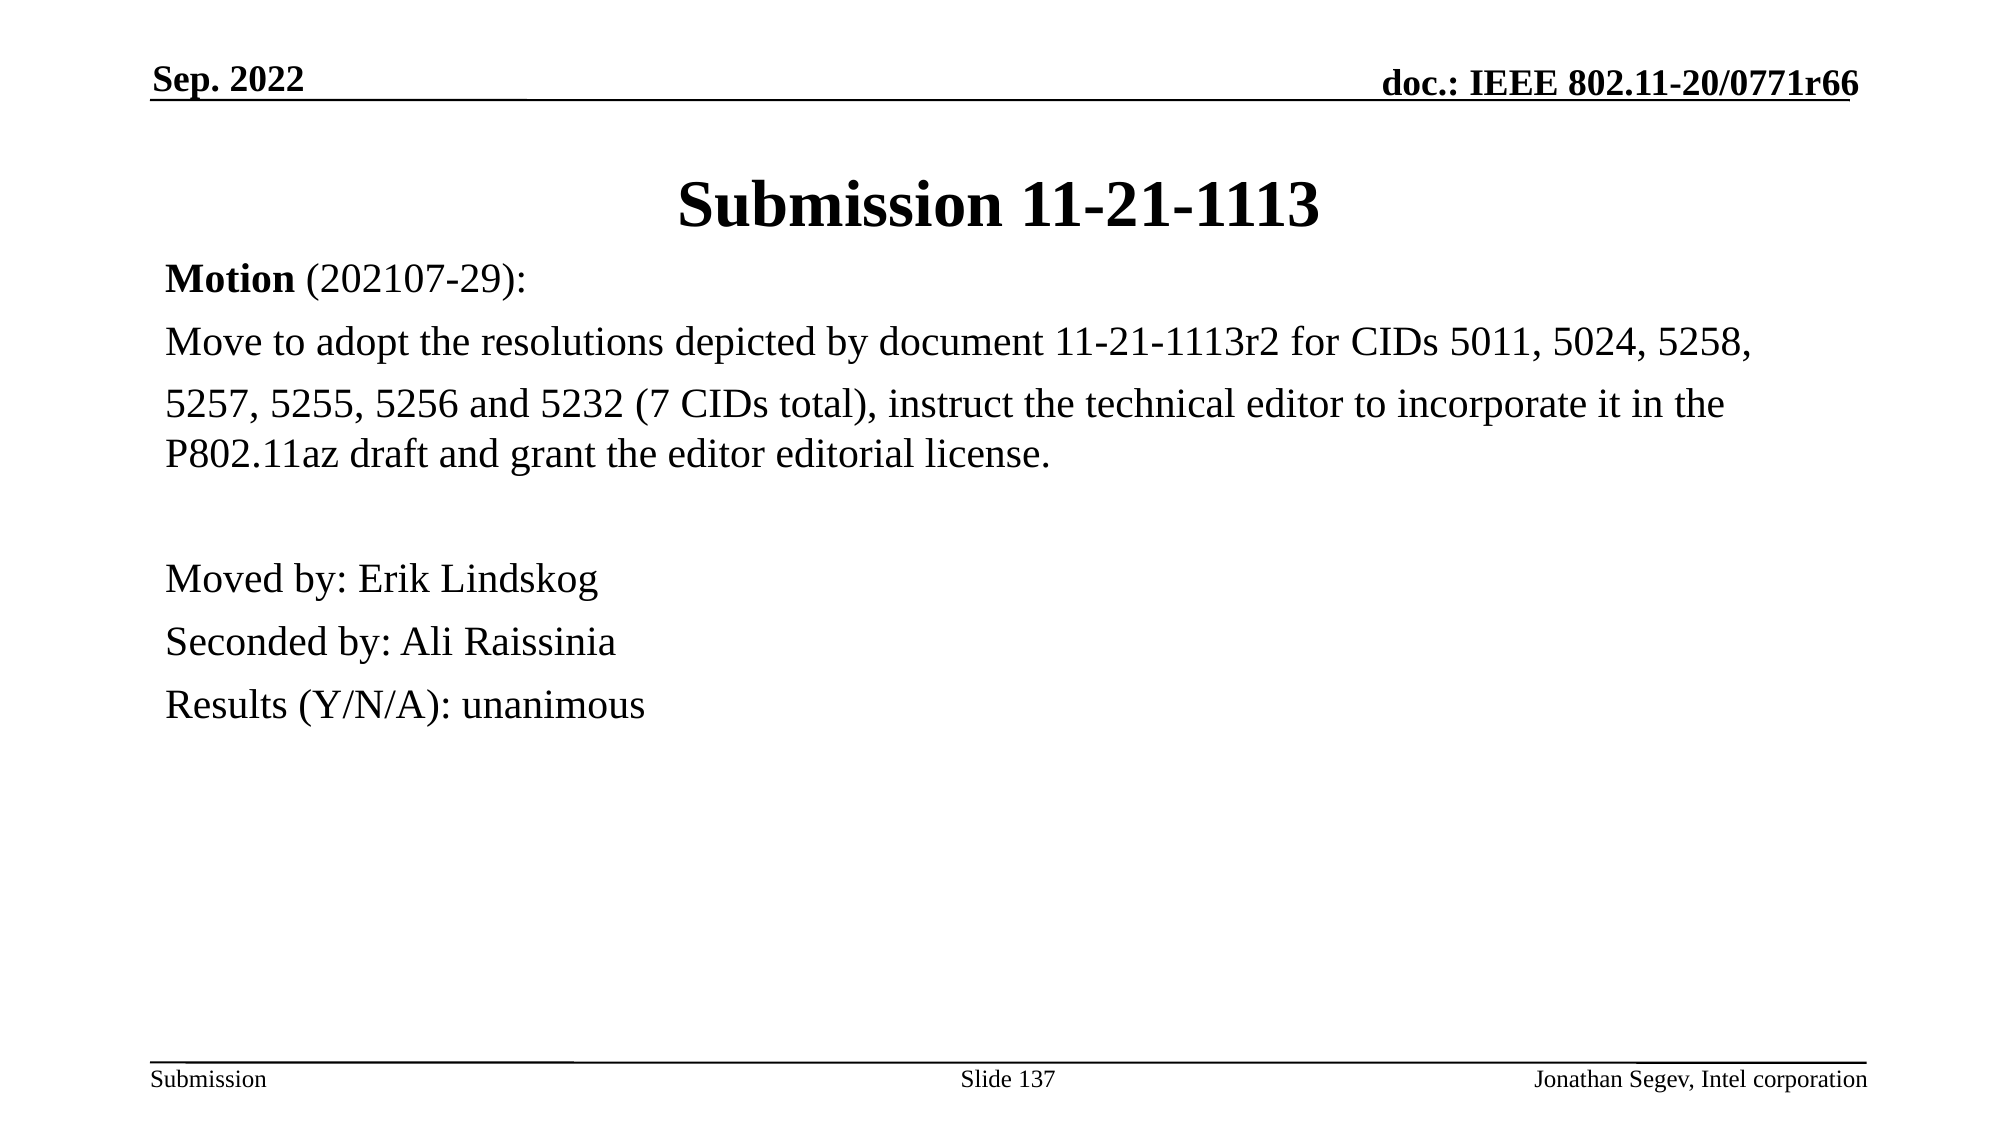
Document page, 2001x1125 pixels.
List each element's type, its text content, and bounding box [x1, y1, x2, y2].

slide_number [152, 54, 563, 100]
footer Jonathan Segev, Intel corporation [1171, 1061, 1869, 1093]
title Submission 11-21-1113 [149, 112, 1850, 243]
slide_number Slide 137 [950, 1061, 1067, 1123]
list Motion (202107-29): Move to adopt the resolutions depicted by document 11-21-1113r2 for CIDs 5011, 5024, 5258, 5257, 5255, 5256 and 5232 (7 CIDs total), instruct the technical editor to incorporate it in the P802.11az draft and grant the editor editorial license. Moved by: Erik Lindskog Seconded by: Ali Raissinia Results (Y/N/A): unanimous [149, 243, 1850, 1000]
